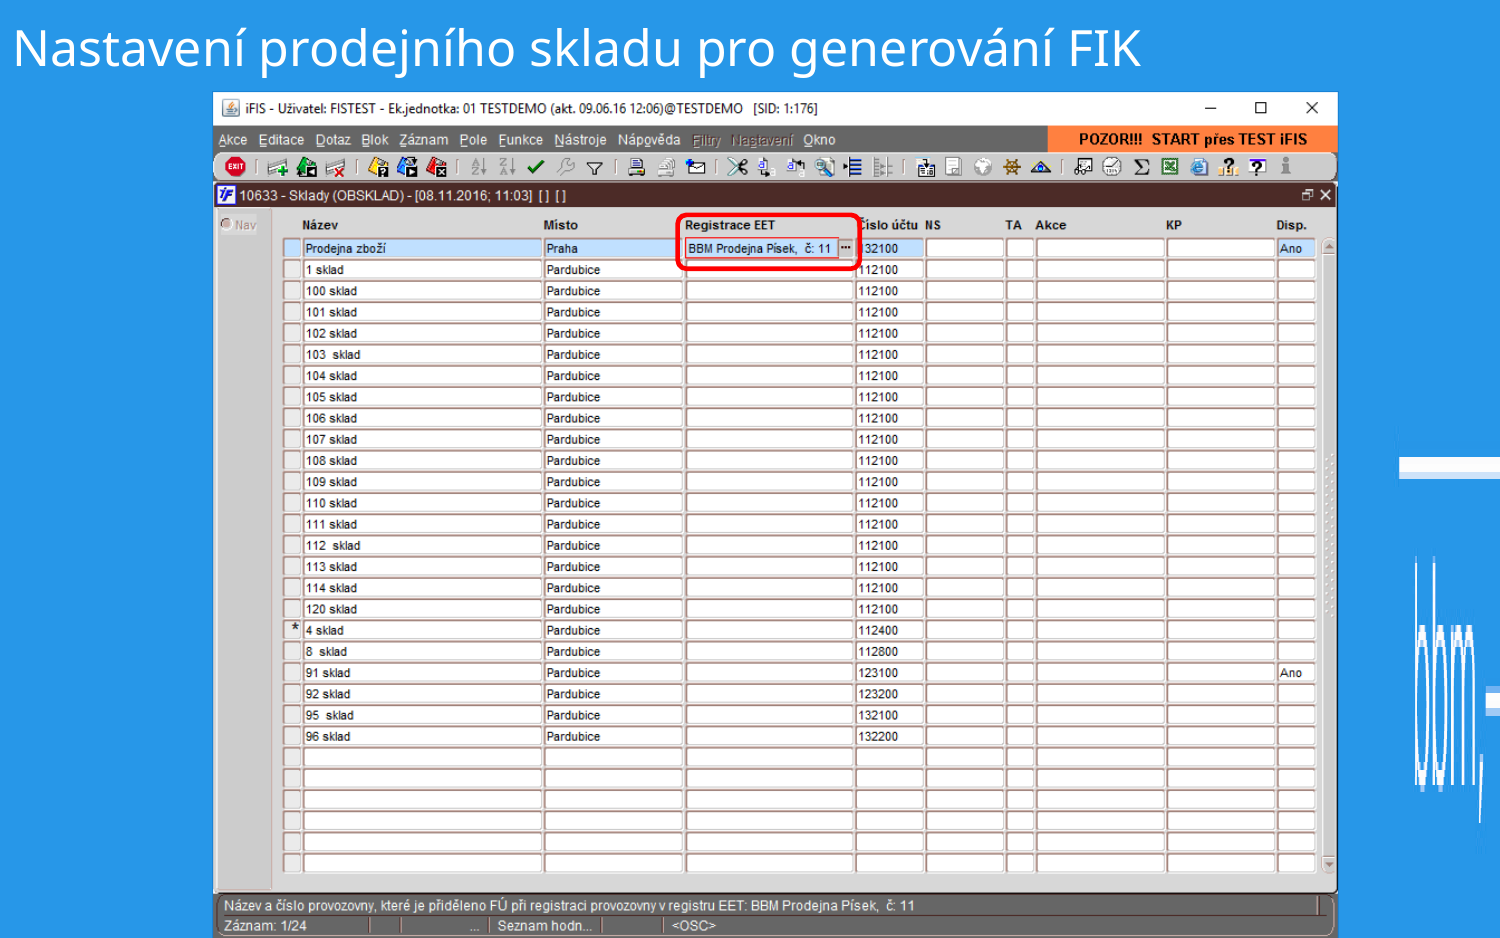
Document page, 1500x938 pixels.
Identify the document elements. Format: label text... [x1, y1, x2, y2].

text_box Nastavení prodejního skladu pro generování FIK [0, 0, 1410, 92]
picture [0, 0, 1500, 938]
